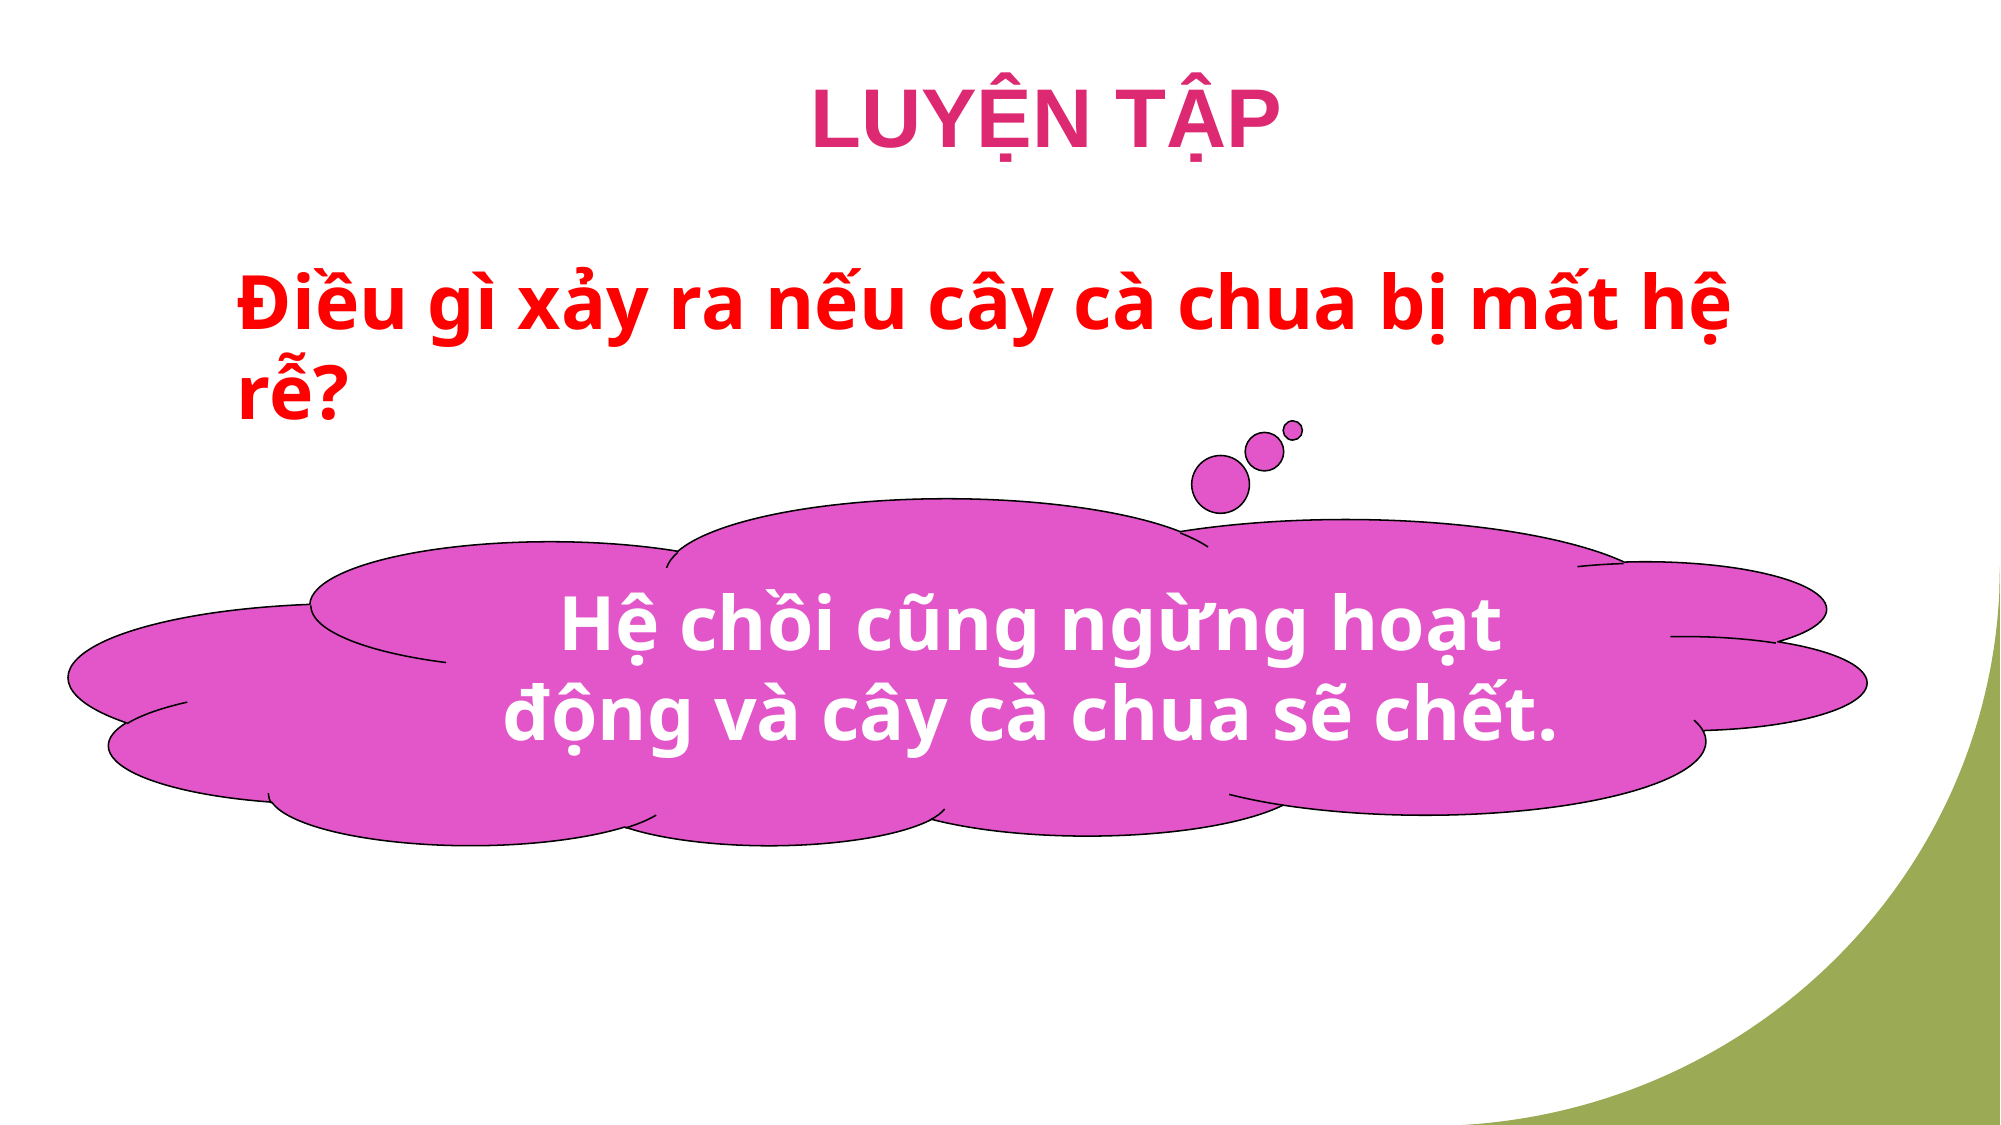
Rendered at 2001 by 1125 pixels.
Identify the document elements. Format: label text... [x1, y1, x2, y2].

text_box LUYỆN TẬP [387, 56, 1682, 171]
text_box Hệ chồi cũng ngừng hoạt động và cây cà chua sẽ chết. [1191, 455, 1250, 514]
text_box Hệ chồi cũng ngừng hoạt động và cây cà chua sẽ chết. [67, 498, 1868, 846]
text_box Hệ chồi cũng ngừng hoạt động và cây cà chua sẽ chết. [1245, 432, 1284, 471]
text_box Điều gì xảy ra nếu cây cà chua bị mất hệ rễ? [221, 246, 1866, 442]
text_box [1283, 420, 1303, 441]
